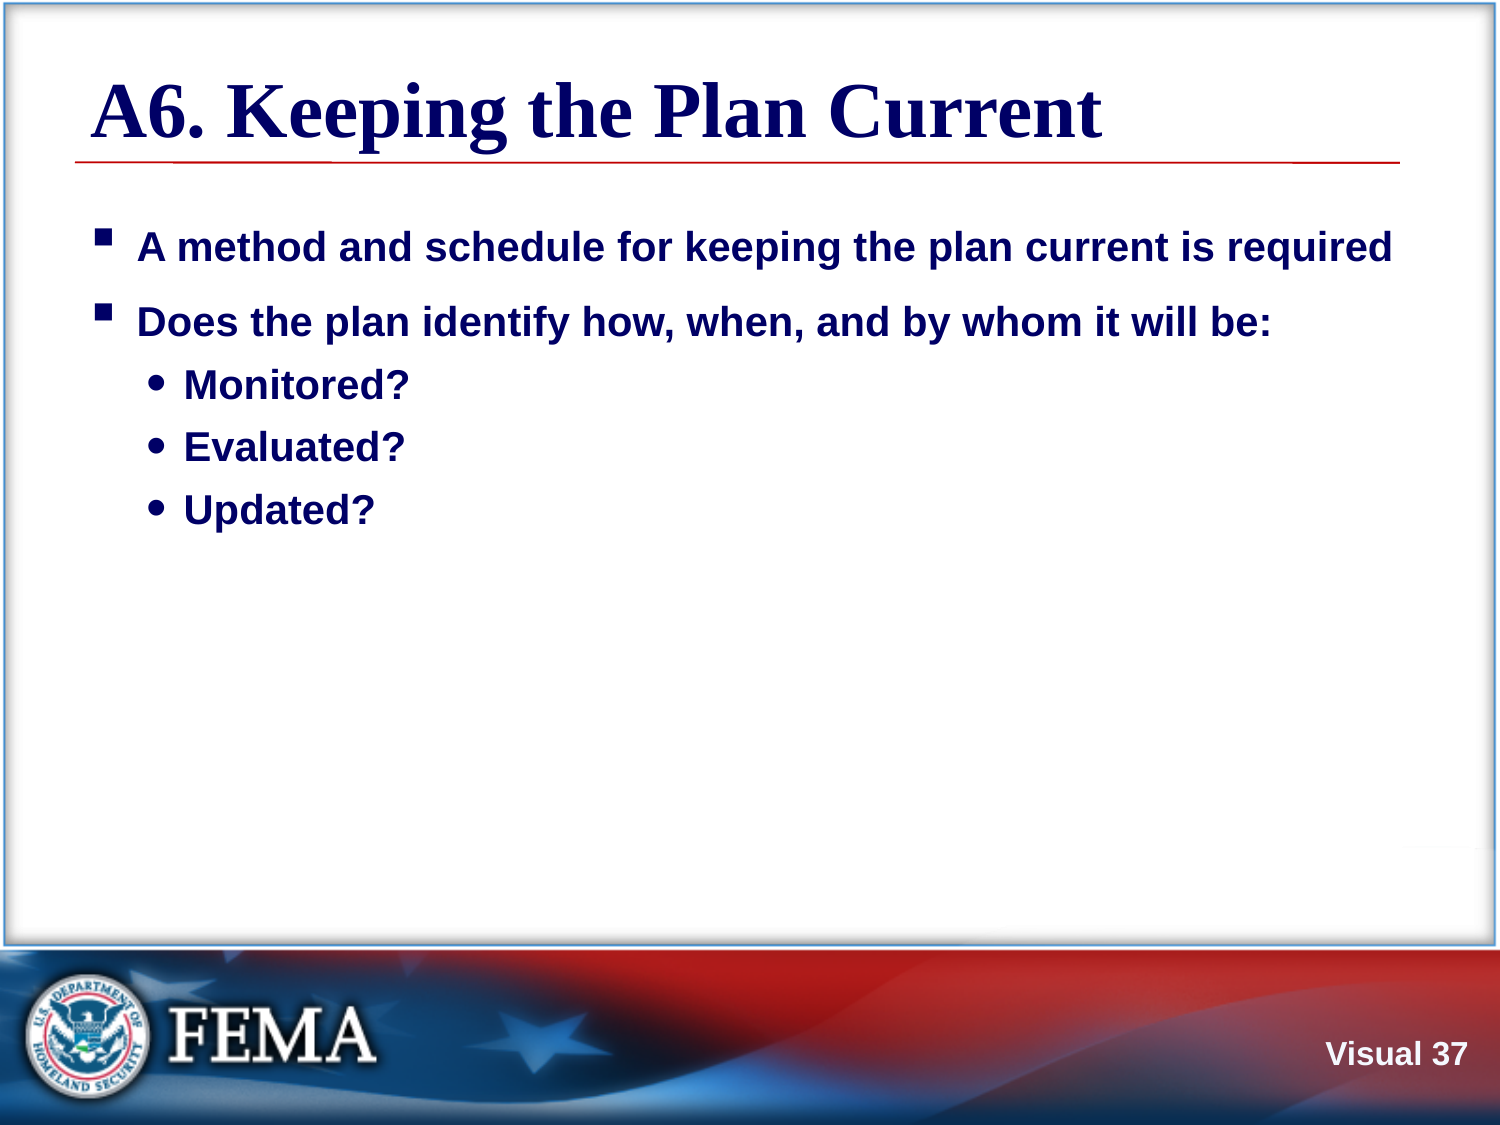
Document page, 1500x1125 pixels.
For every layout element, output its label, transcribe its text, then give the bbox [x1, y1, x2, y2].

picture [0, 0, 1500, 1125]
list A method and schedule for keeping the plan current is required Does the plan identify how, when, and by whom it will be: Monitored? Evaluated? Updated? [74, 212, 1426, 938]
title A6. Keeping the Plan Current [74, 57, 1426, 163]
